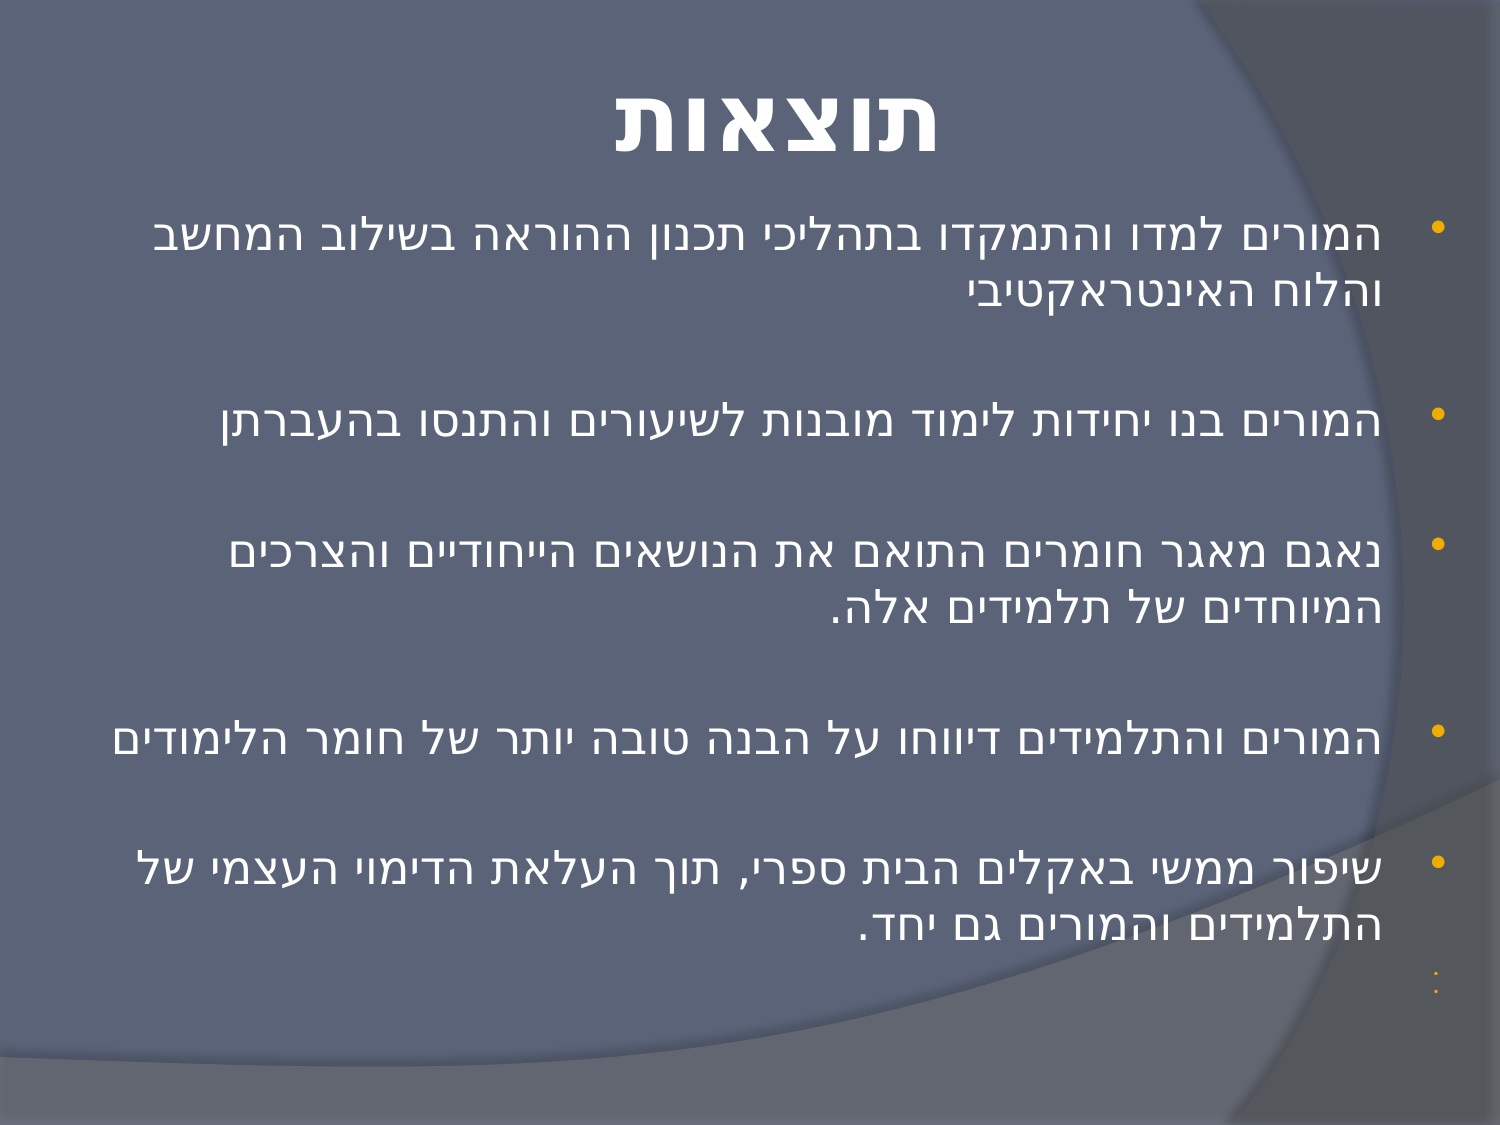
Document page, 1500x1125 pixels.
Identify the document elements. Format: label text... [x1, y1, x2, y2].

title תוצאות [151, 19, 1376, 196]
list המורים למדו והתמקדו בתהליכי תכנון ההוראה בשילוב המחשב והלוח האינטראקטיבי המורים בנו יחידות לימוד מובנות לשיעורים והתנסו בהעברתן נאגם מאגר חומרים התואם את הנושאים הייחודיים והצרכים המיוחדים של תלמידים אלה. המורים והתלמידים דיווחו על הבנה טובה יותר של חומר הלימודים שיפור ממשי באקלים הבית ספרי, תוך העלאת הדימוי העצמי של התלמידים והמורים גם יחד. [29, 196, 1455, 1024]
